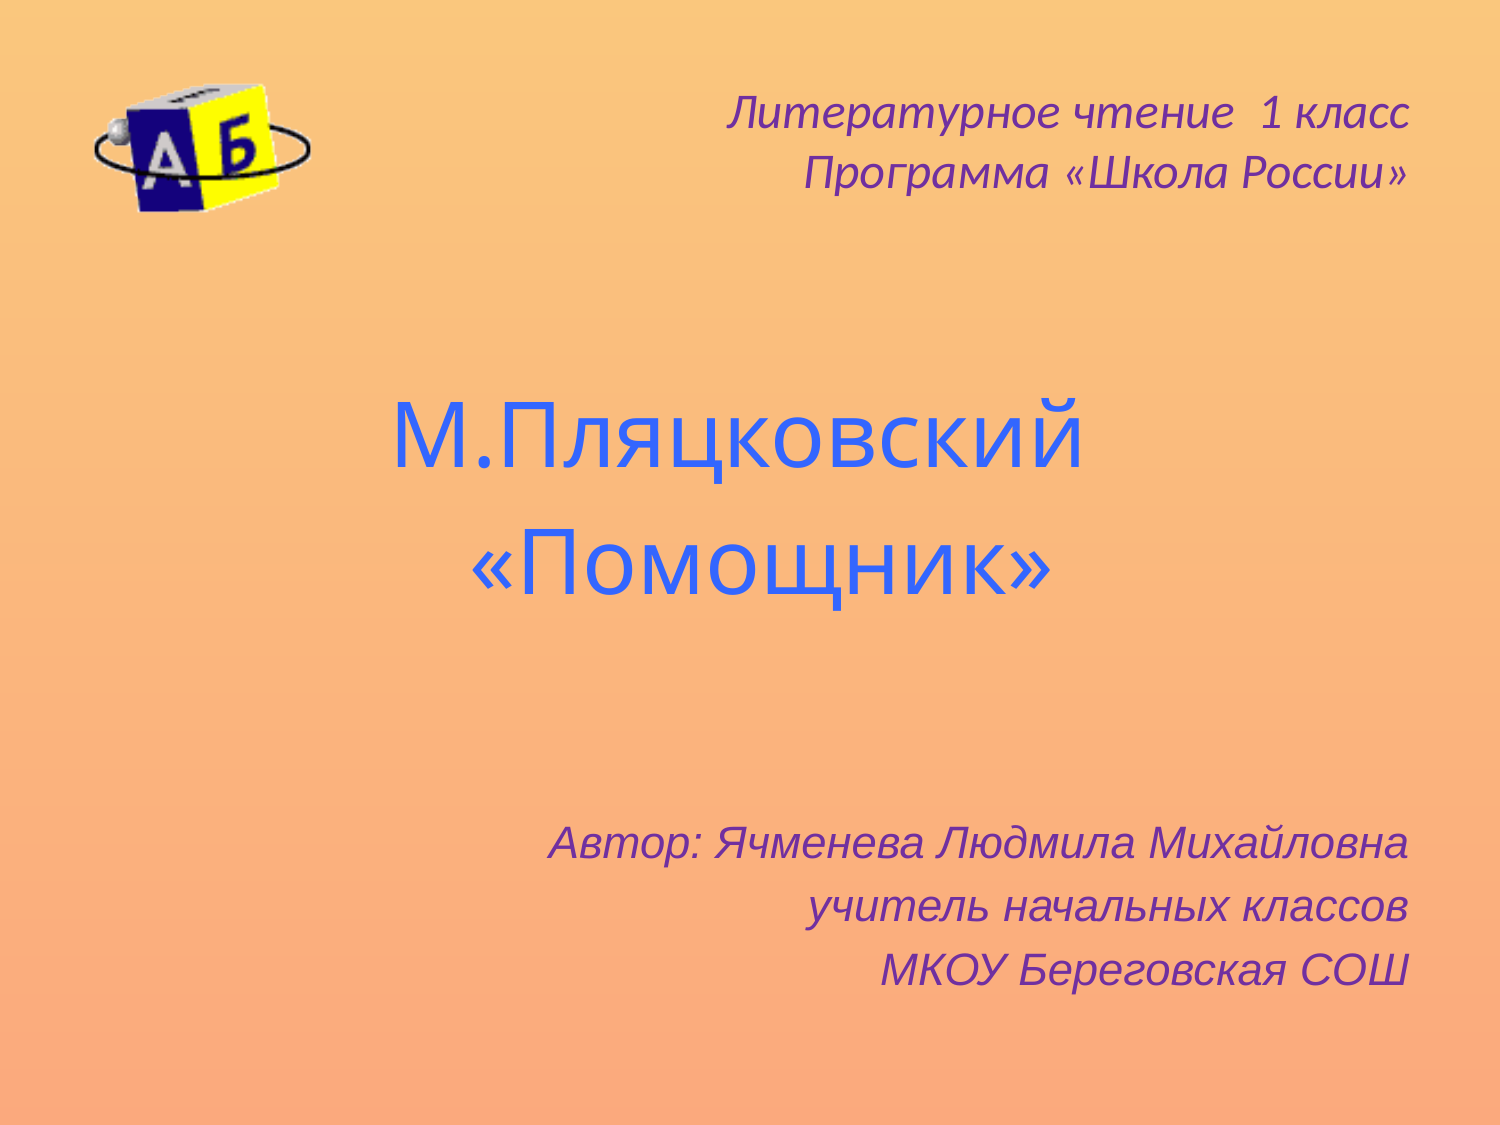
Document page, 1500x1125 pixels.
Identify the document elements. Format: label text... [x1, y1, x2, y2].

picture [88, 77, 316, 215]
title Литературное чтение 1 класс Программа «Школа России» [75, 45, 1425, 233]
list М.Пляцковский «Помощник» Автор: Ячменева Людмила Михайловна учитель начальных классов МКОУ Береговская СОШ [75, 262, 1425, 1005]
